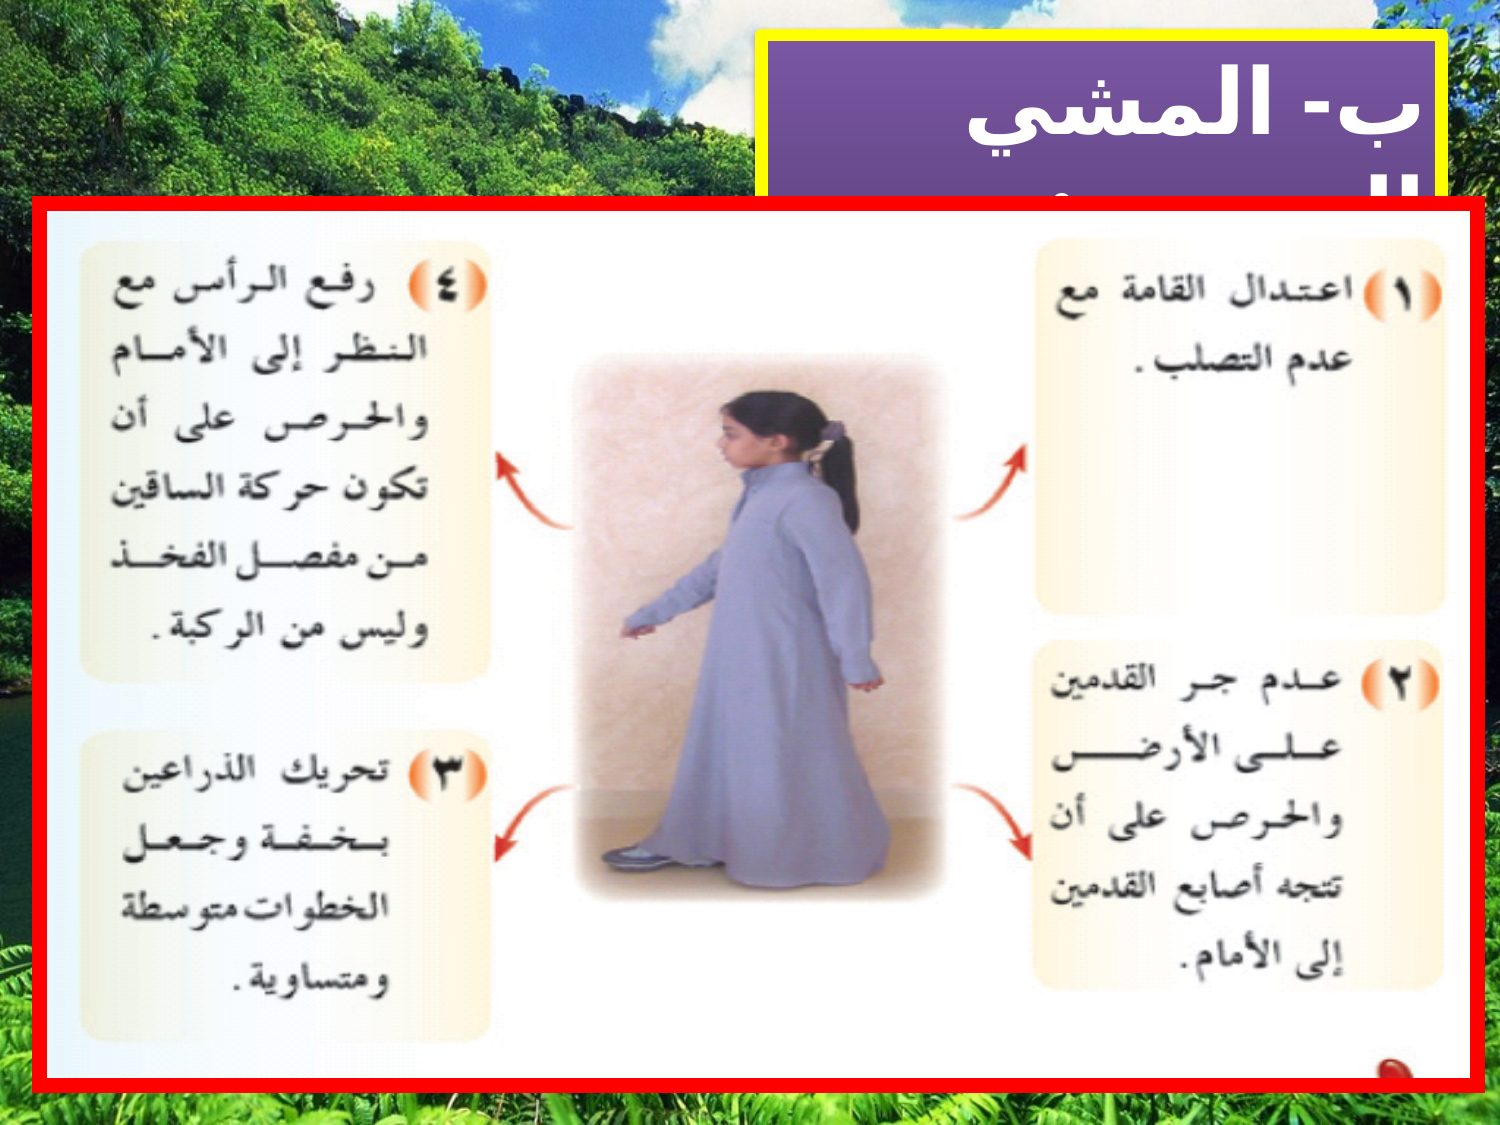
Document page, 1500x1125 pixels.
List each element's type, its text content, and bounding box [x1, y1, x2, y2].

picture [0, 0, 1500, 1125]
text_box ب- المشي الصحيح : [761, 35, 1442, 196]
